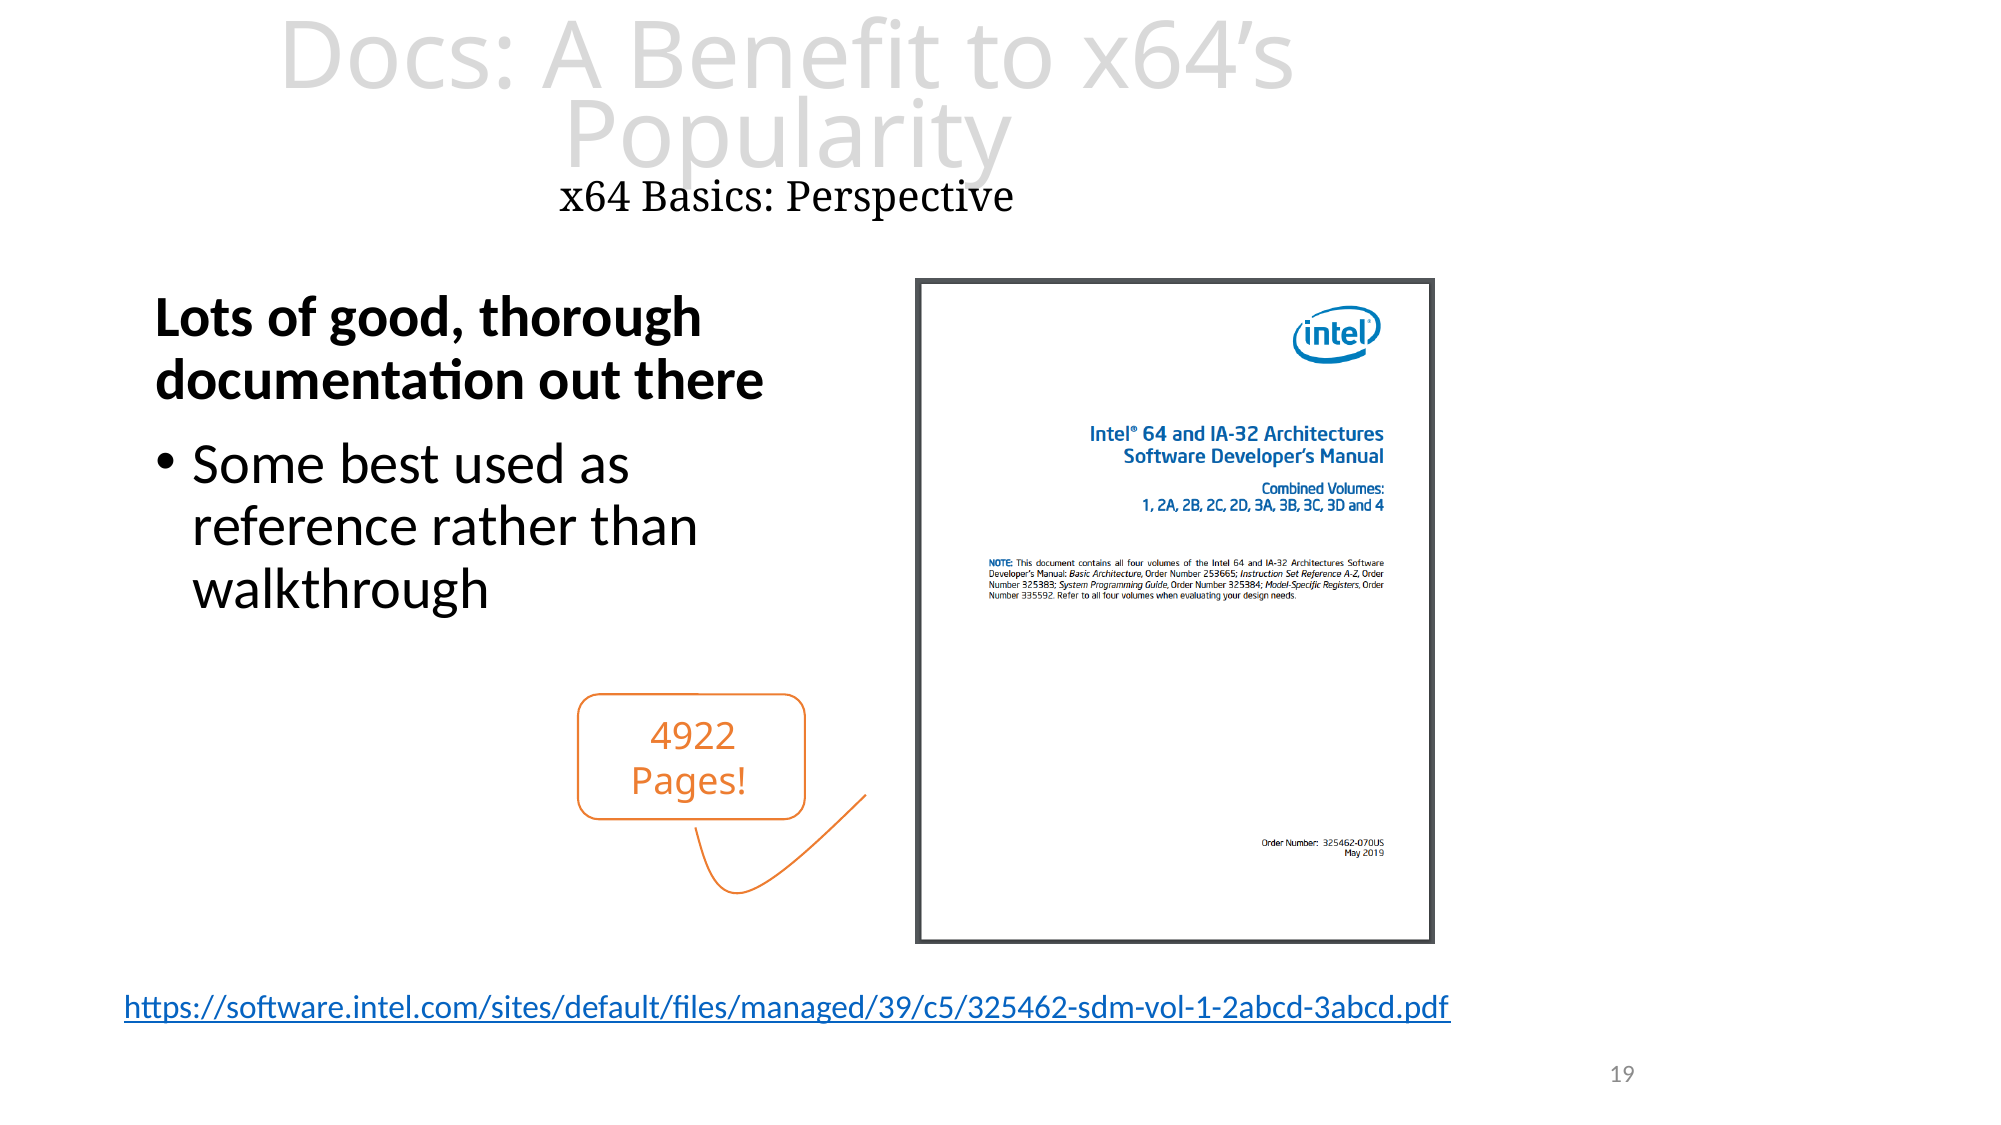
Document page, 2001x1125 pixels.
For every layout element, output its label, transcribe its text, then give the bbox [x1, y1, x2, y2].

list Lots of good, thorough documentation out there Some best used as reference rather than walkthrough [140, 278, 851, 978]
text_box [694, 794, 867, 895]
slide_number 19 [1199, 1042, 1650, 1103]
text_box https://software.intel.com/sites/default/files/managed/39/c5/325462-sdm-vol-1-2abcd-3abcd.pdf [82, 978, 1493, 1033]
text_box 4922 Pages! [615, 704, 772, 810]
title Docs: A Benefit to x64’s Popularity x64 Basics: Perspective [37, 13, 1538, 231]
text_box [576, 693, 806, 821]
picture [915, 278, 1435, 945]
